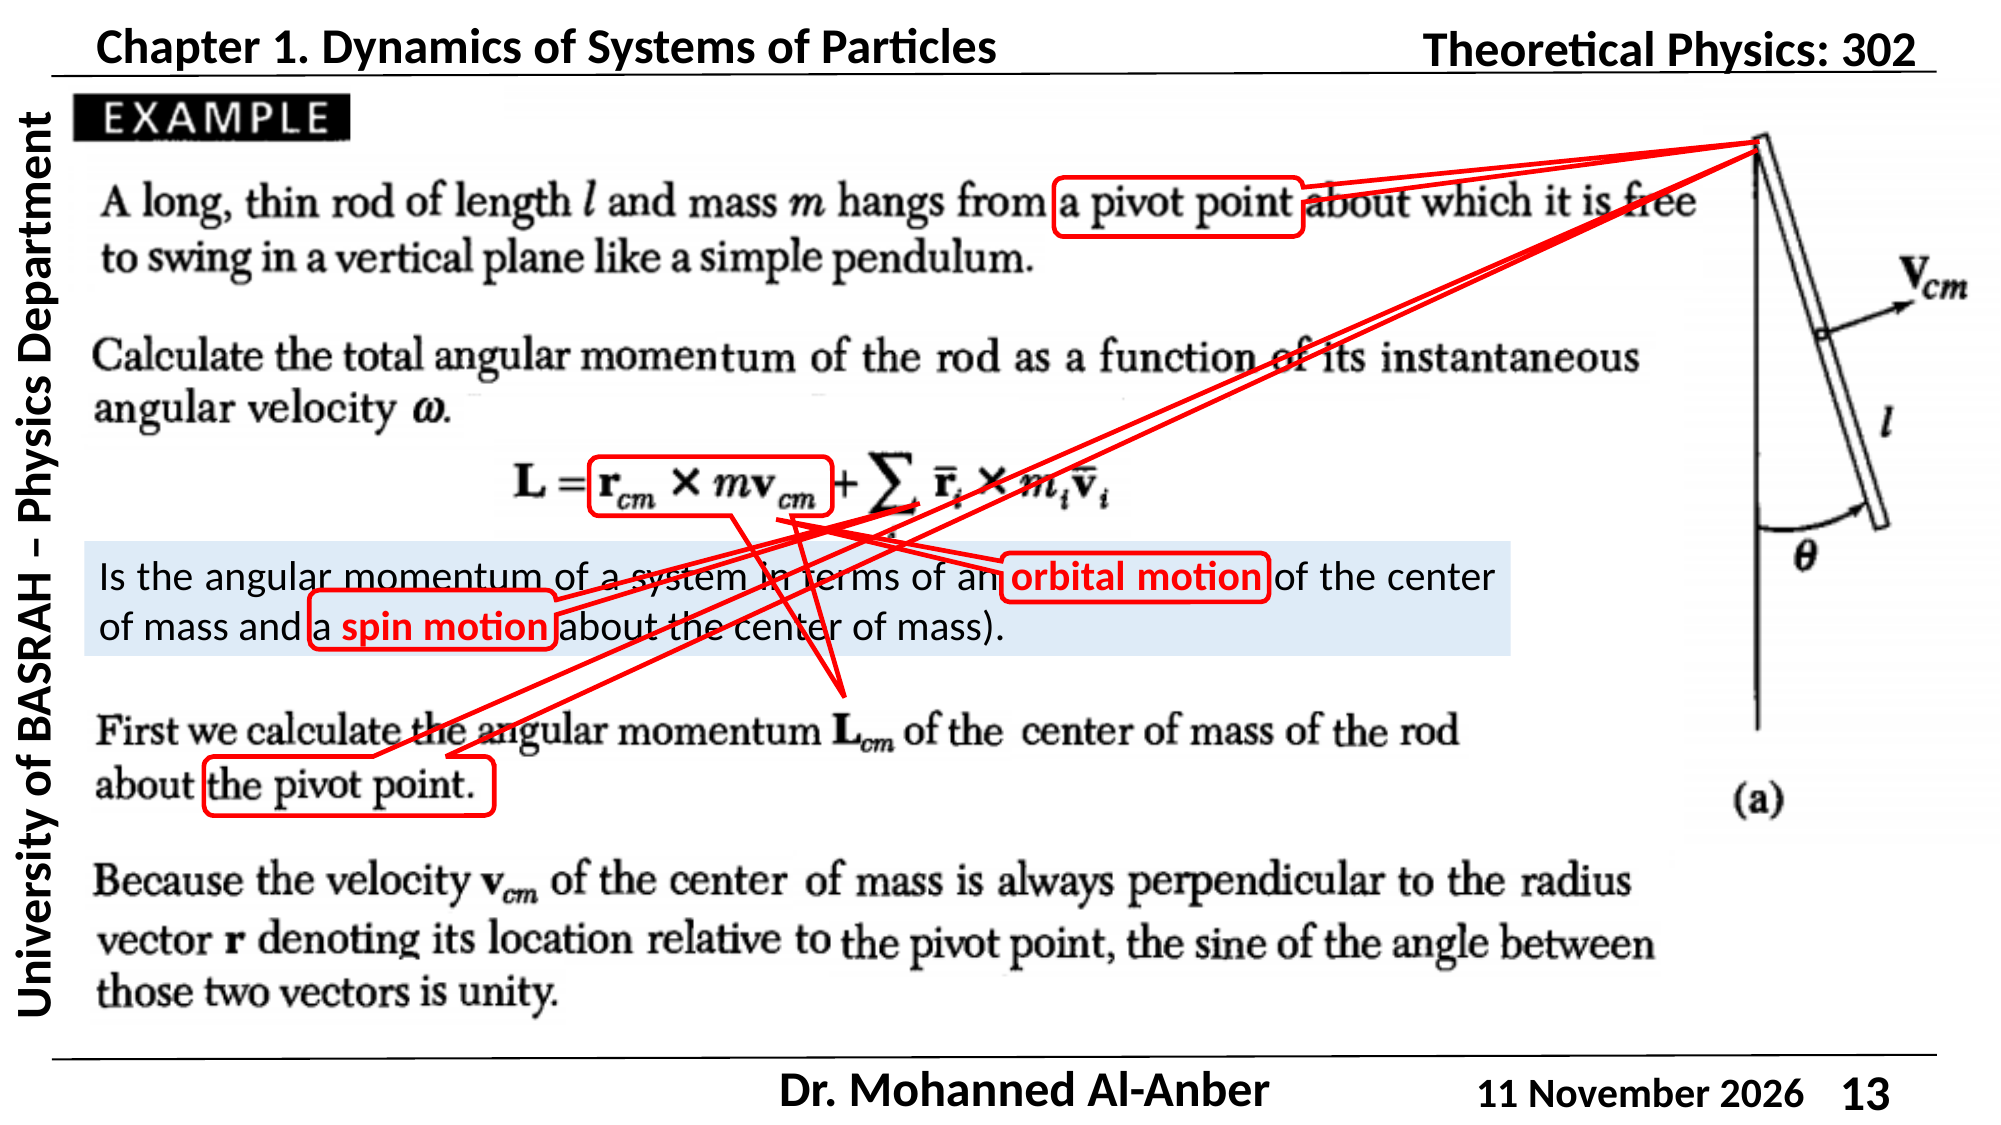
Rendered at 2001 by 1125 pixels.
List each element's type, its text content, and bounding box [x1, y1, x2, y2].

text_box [51, 1054, 1937, 1060]
text_box [499, 538, 921, 700]
text_box Is the angular momentum of a system in terms of an orbital motion of the center of mass and a spin motion about the center of mass). [84, 541, 769, 656]
text_box [308, 547, 754, 651]
text_box University of BASRAH – Physics Department [0, 96, 68, 1035]
text_box [897, 543, 1271, 603]
text_box [743, 538, 807, 581]
text_box Theoretical Physics: 302 [1408, 8, 1949, 77]
text_box Chapter 1. Dynamics of Systems of Particles [81, 77, 1044, 81]
text_box [783, 588, 846, 699]
text_box Is the angular momentum of a system in terms of an orbital motion of the center of mass and a spin motion about the center of mass). [815, 541, 1511, 656]
text_box [1357, 293, 1451, 324]
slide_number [1460, 1060, 1806, 1121]
text_box Is the angular momentum of a system in terms of an orbital motion of the center of mass and a spin motion about the center of mass). [668, 603, 816, 656]
text_box Dr. Mohanned Al-Anber [746, 1060, 1304, 1124]
slide_number 13 [1806, 1060, 1906, 1121]
text_box Dr. Mohanned Al-Anber [746, 1049, 1304, 1054]
text_box Theoretical Physics: 302 [1408, 77, 1684, 84]
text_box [51, 71, 1937, 77]
picture [81, 324, 1656, 538]
picture [66, 77, 2000, 844]
picture [81, 700, 1488, 815]
text_box Chapter 1. Dynamics of Systems of Particles [81, 5, 1044, 71]
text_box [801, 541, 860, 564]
picture [85, 849, 1675, 1025]
